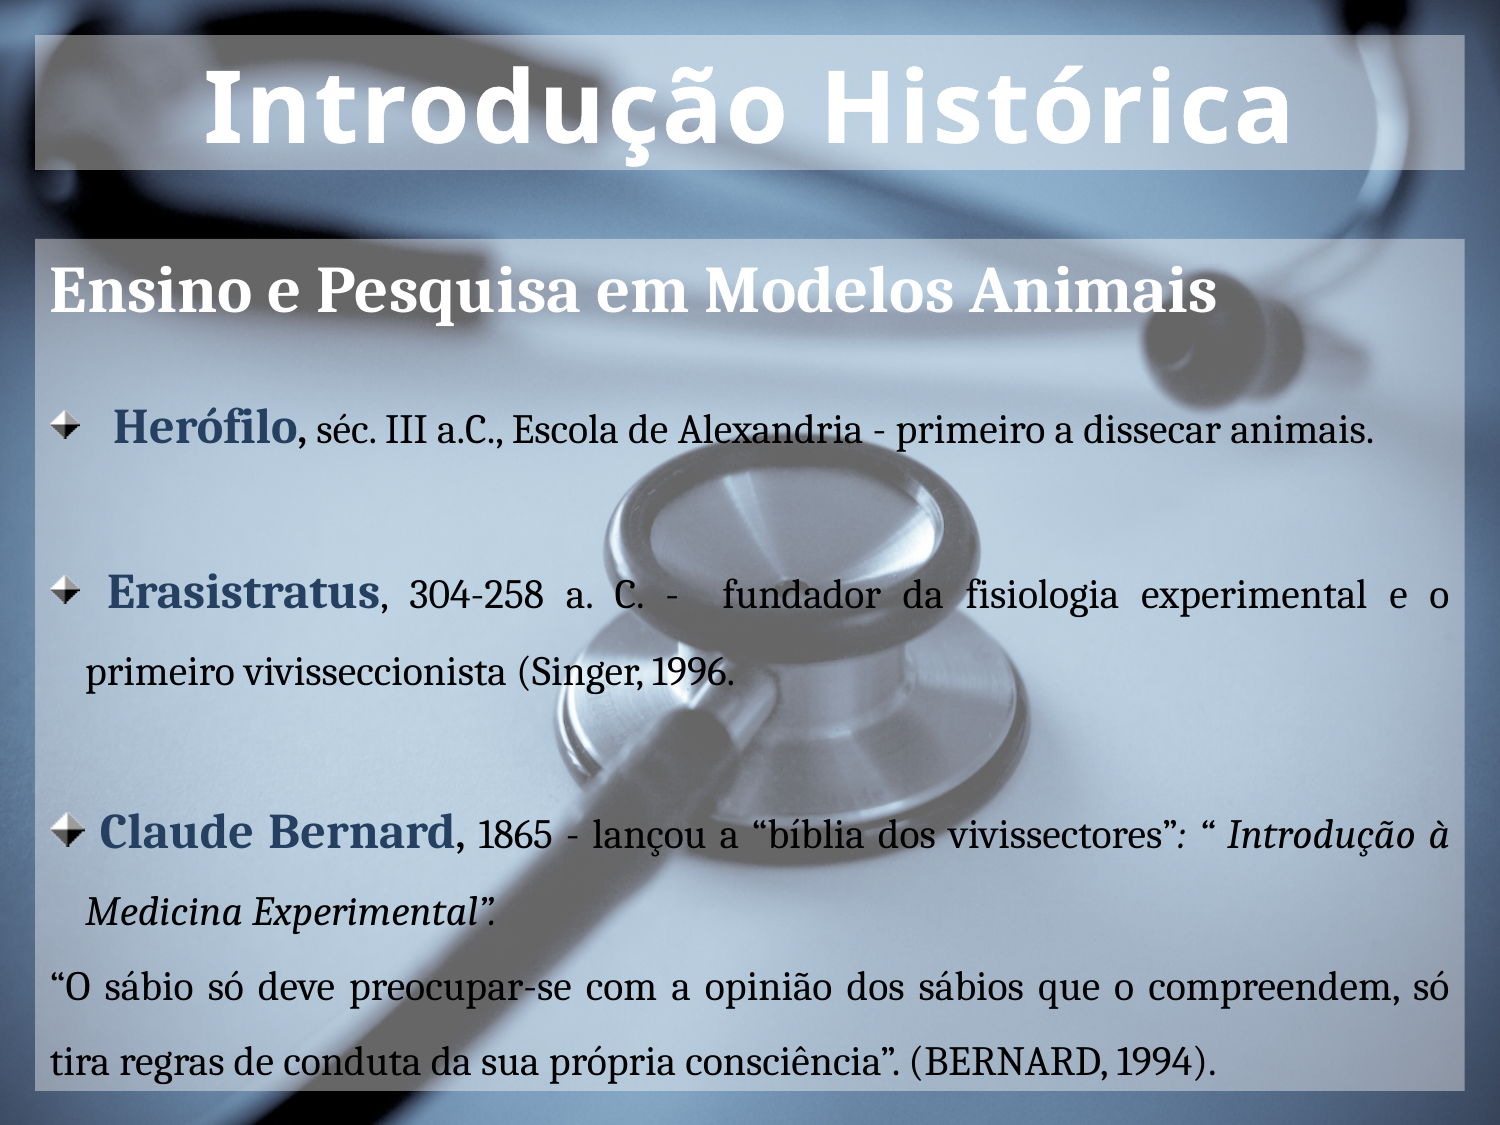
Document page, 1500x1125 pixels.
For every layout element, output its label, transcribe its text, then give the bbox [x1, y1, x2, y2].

text_box Ensino e Pesquisa em Modelos Animais Herófilo, séc. III a.C., Escola de Alexandria - primeiro a dissecar animais. Erasistratus, 304-258 a. C. - fundador da fisiologia experimental e o primeiro vivisseccionista (Singer, 1996. Claude Bernard, 1865 - lançou a “bíblia dos vivissectores”: “ Introdução à Medicina Experimental”. “O sábio só deve preocupar-se com a opinião dos sábios que o compreendem, só tira regras de conduta da sua própria consciência”. (BERNARD, 1994). [35, 238, 1465, 1091]
text_box Introdução Histórica [35, 35, 1465, 170]
picture [0, 0, 1500, 1125]
